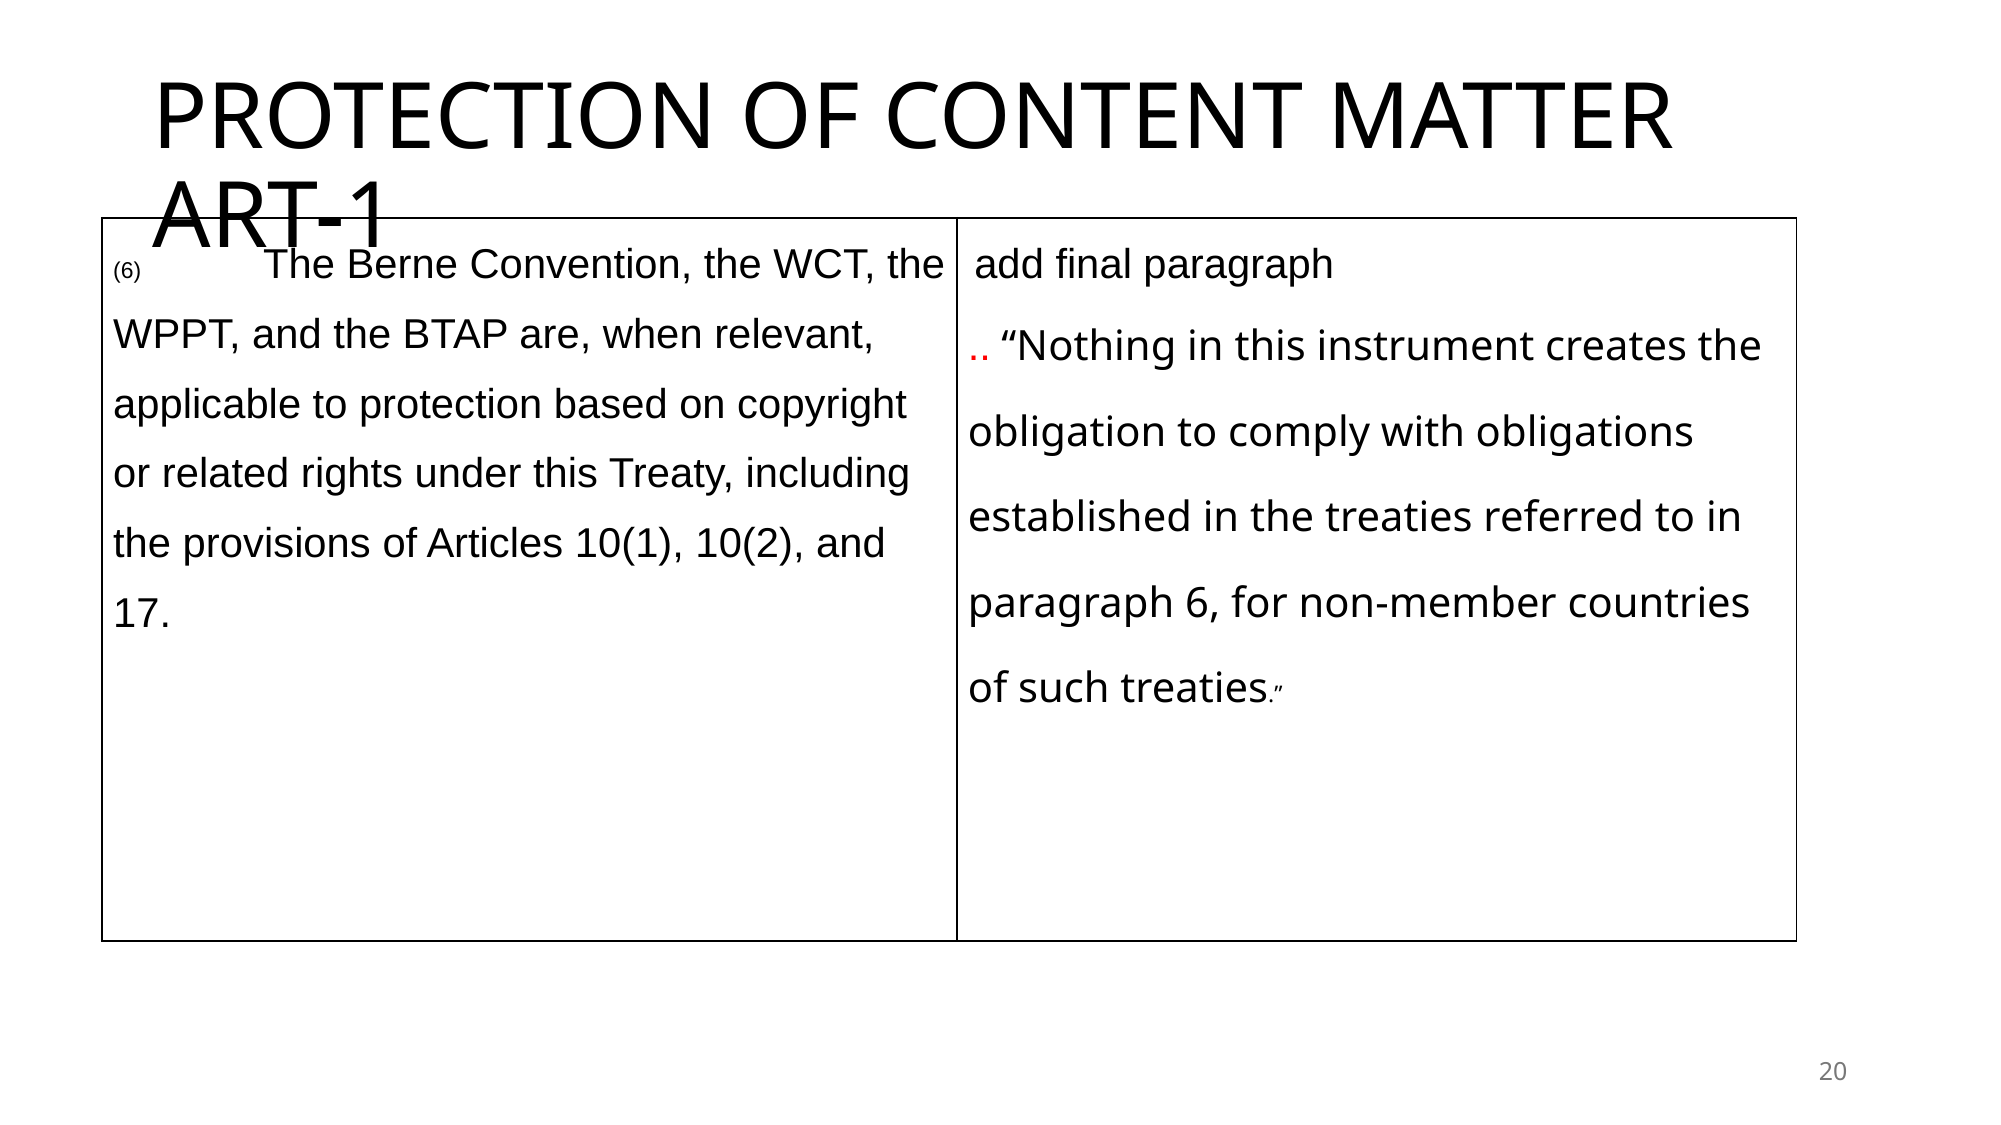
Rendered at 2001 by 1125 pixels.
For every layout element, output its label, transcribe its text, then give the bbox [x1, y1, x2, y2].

table_header (6) The Berne Convention, the WCT, the WPPT, and the BTAP are, when relevant, applicable to protection based on copyright or related rights under this Treaty, including the provisions of Articles 10(1), 10(2), and 17. [103, 219, 956, 940]
title PROTECTION OF CONTENT MATTER ART-1 [137, 59, 1863, 278]
table_header add final paragraph .. “Nothing in this instrument creates the obligation to comply with obligations established in the treaties referred to in paragraph 6, for non-member countries of such treaties.” [958, 219, 1796, 940]
slide_number 20 [1412, 1042, 1863, 1103]
